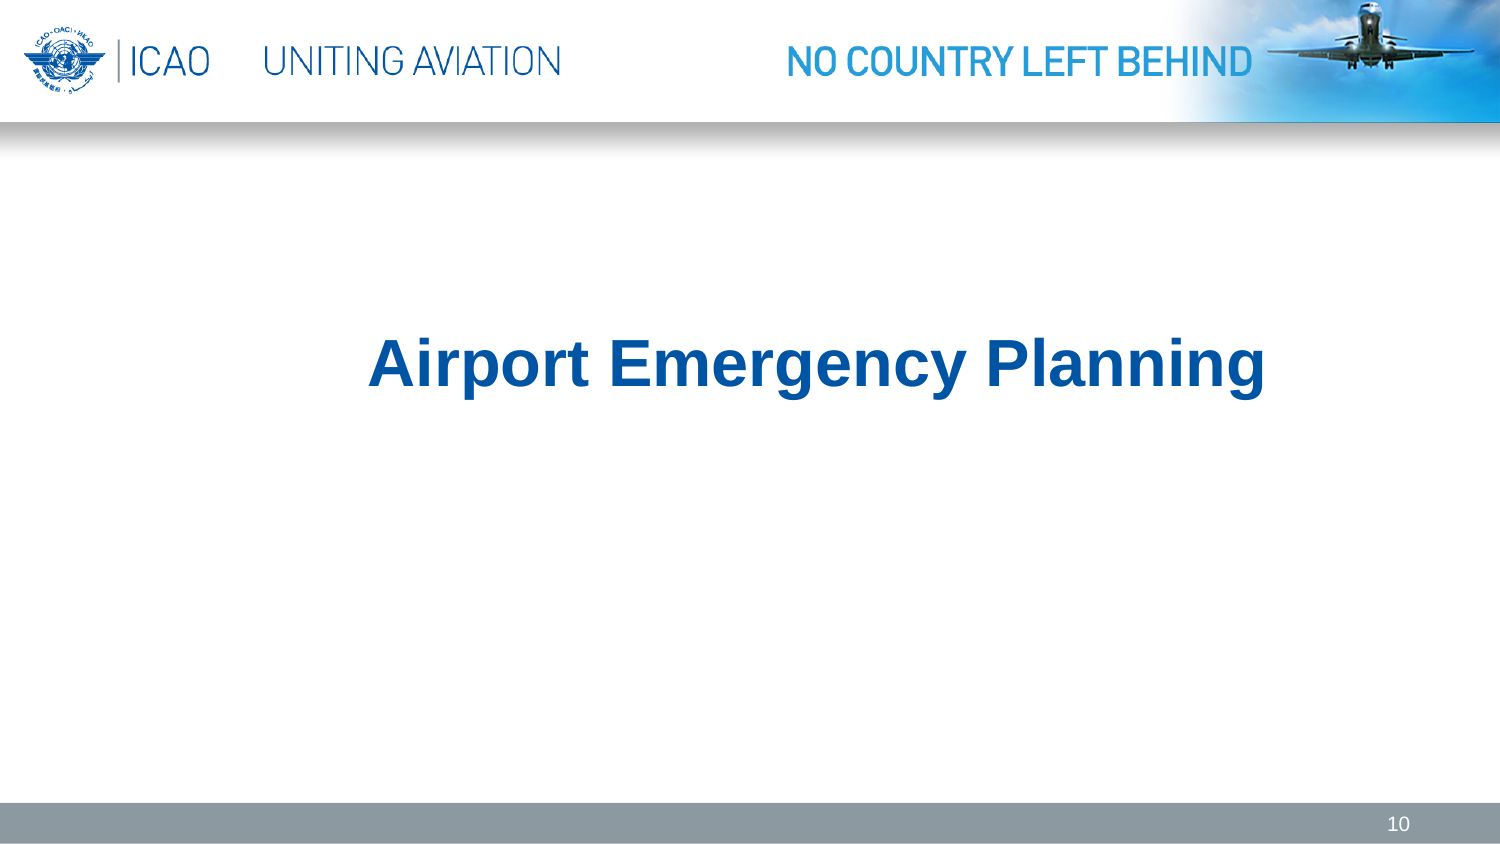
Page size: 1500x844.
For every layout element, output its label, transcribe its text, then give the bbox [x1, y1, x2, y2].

list Airport Emergency Planning [75, 312, 1425, 787]
slide_number 10 [1074, 802, 1425, 844]
picture [0, 0, 1500, 161]
